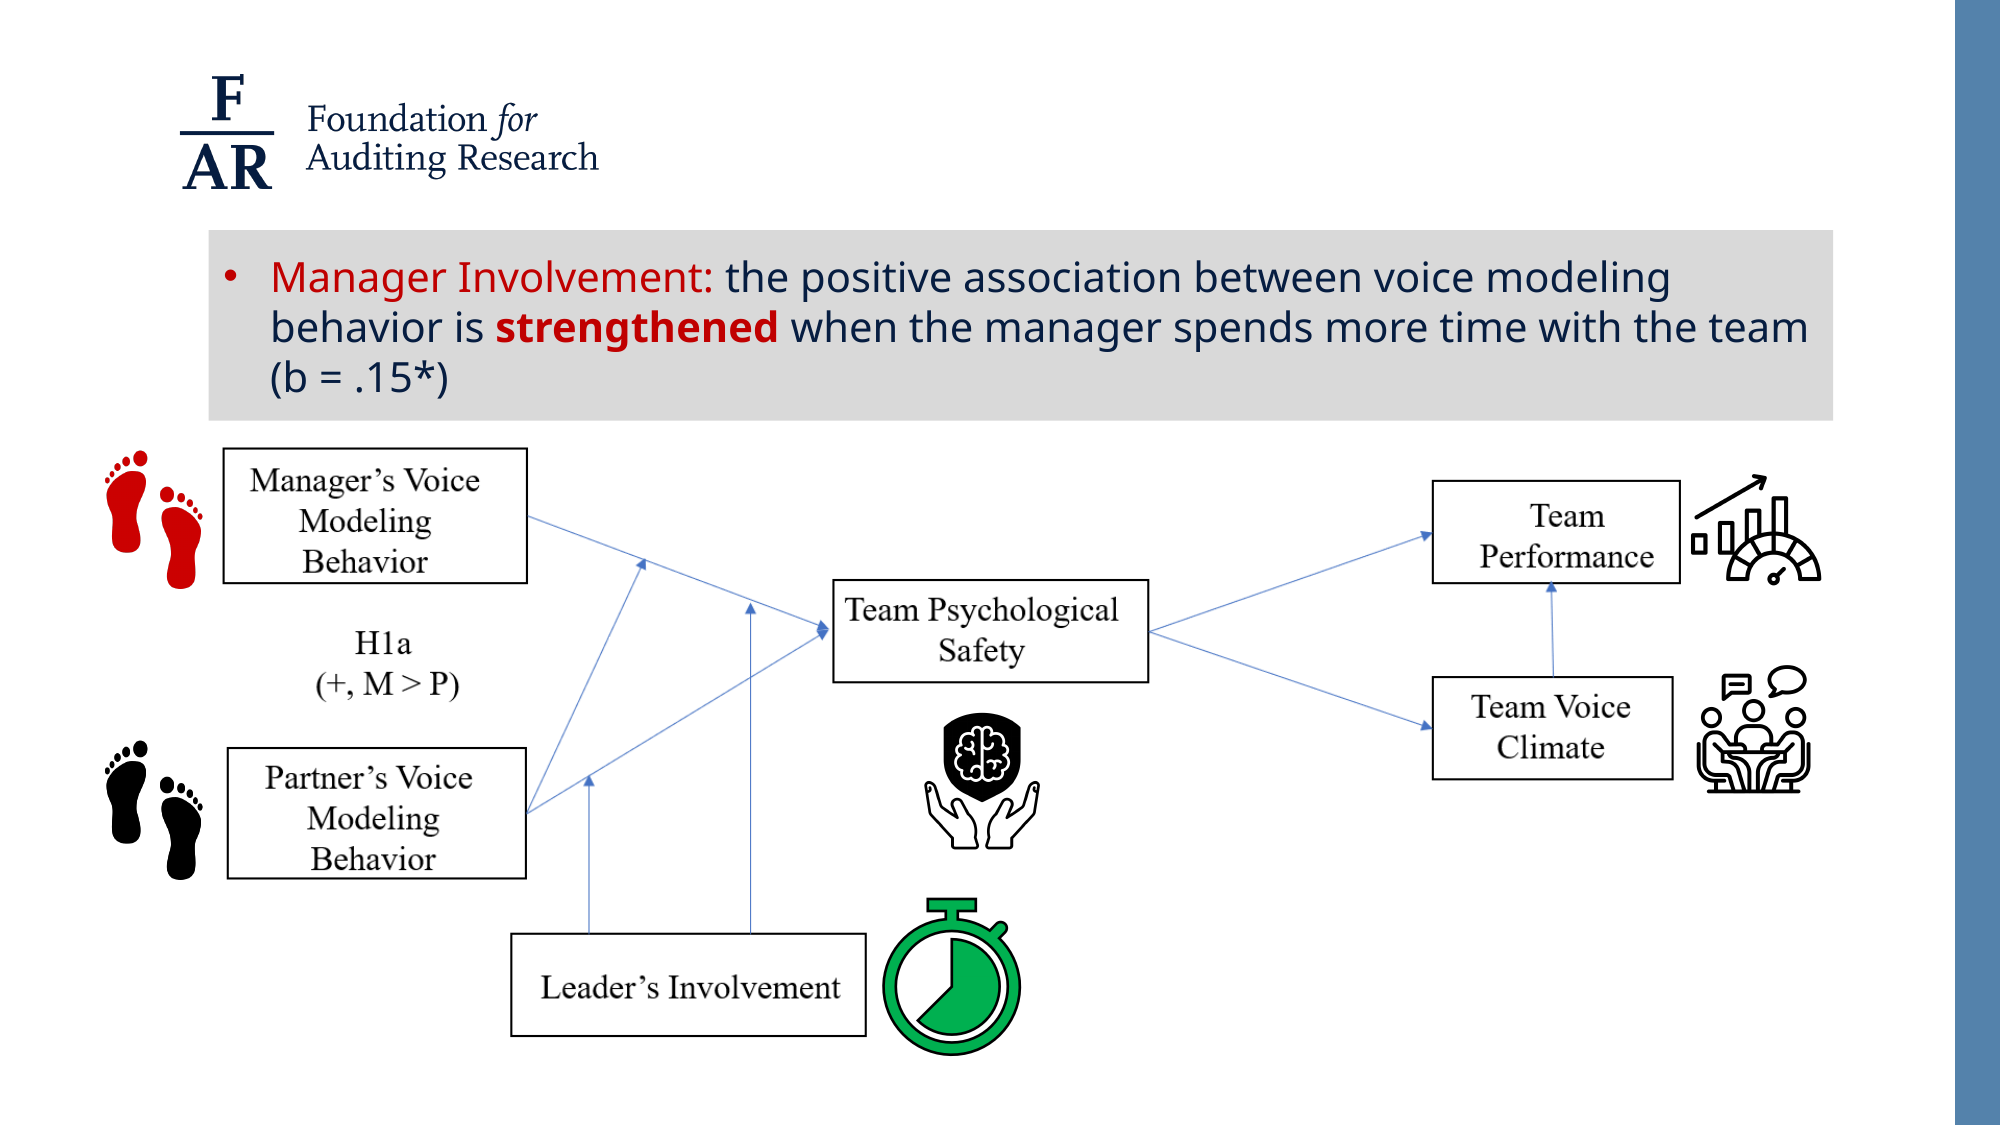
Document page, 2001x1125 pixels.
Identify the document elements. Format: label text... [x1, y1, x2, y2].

text_box Manager Involvement: the positive association between voice modeling behavior is strengthened when the manager spends more time with the team (b = .15*) [207, 229, 1835, 422]
picture [77, 242, 1836, 1083]
picture [179, 74, 599, 189]
